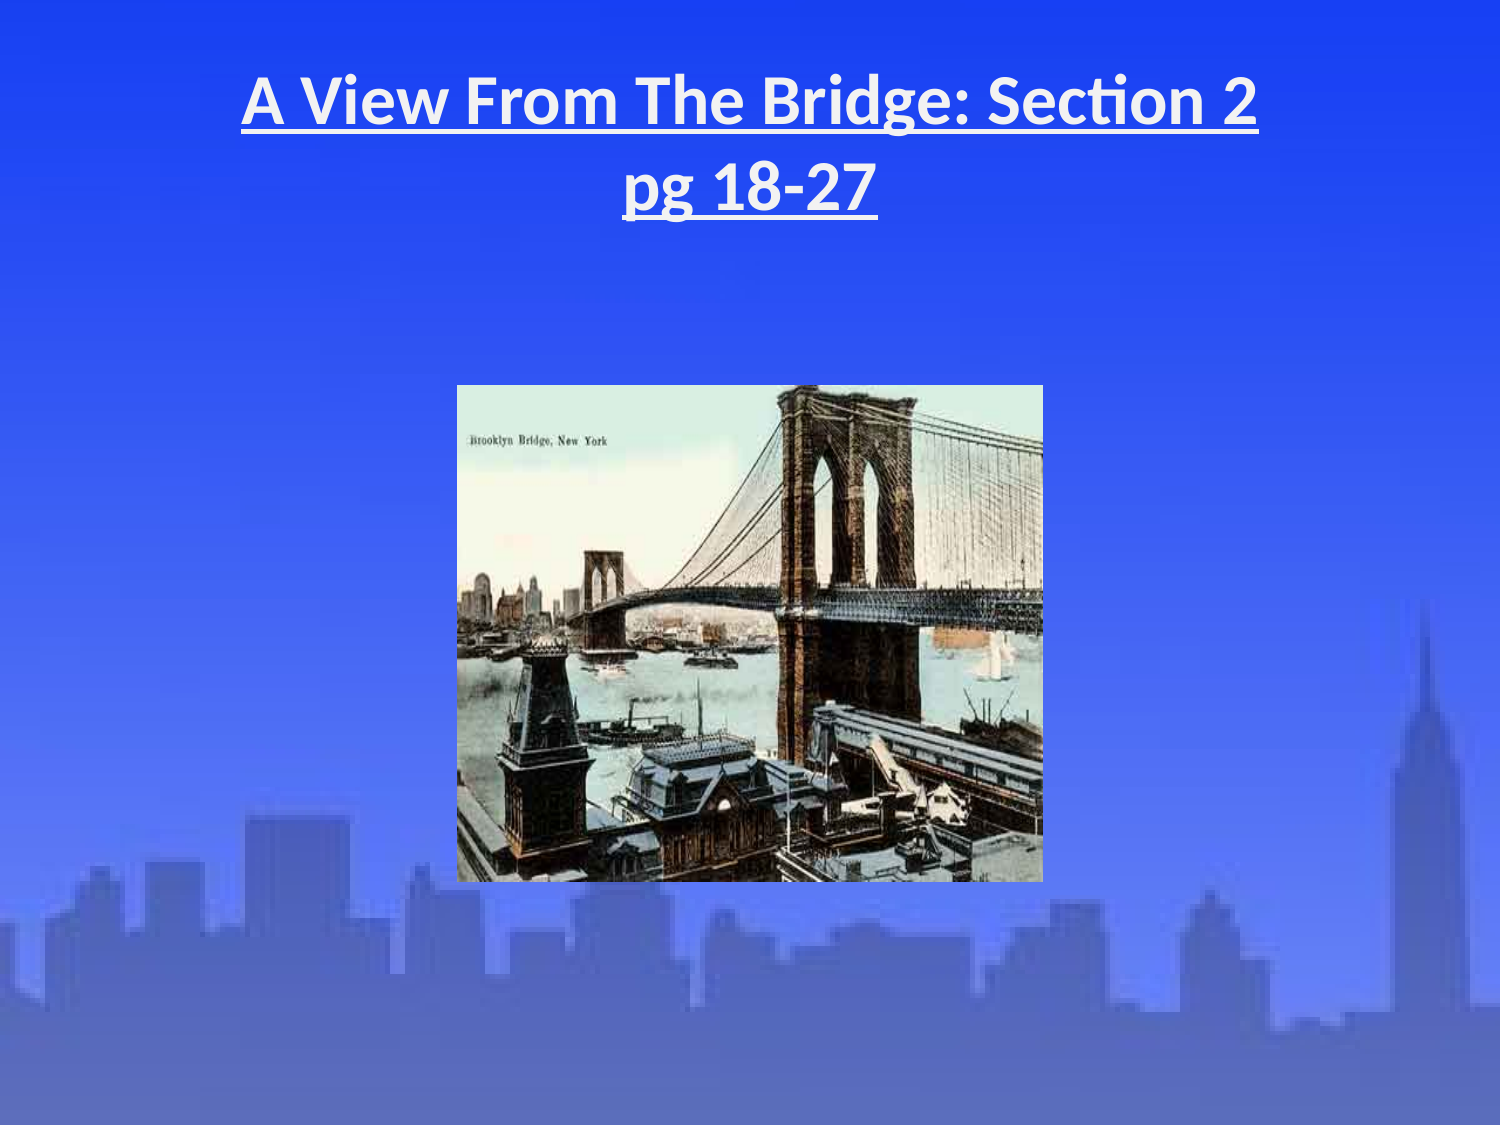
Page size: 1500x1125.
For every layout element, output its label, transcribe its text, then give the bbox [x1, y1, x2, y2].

picture [0, 0, 1500, 1125]
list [456, 384, 1044, 883]
title A View From The Bridge: Section 2 pg 18-27 [75, 45, 1425, 233]
